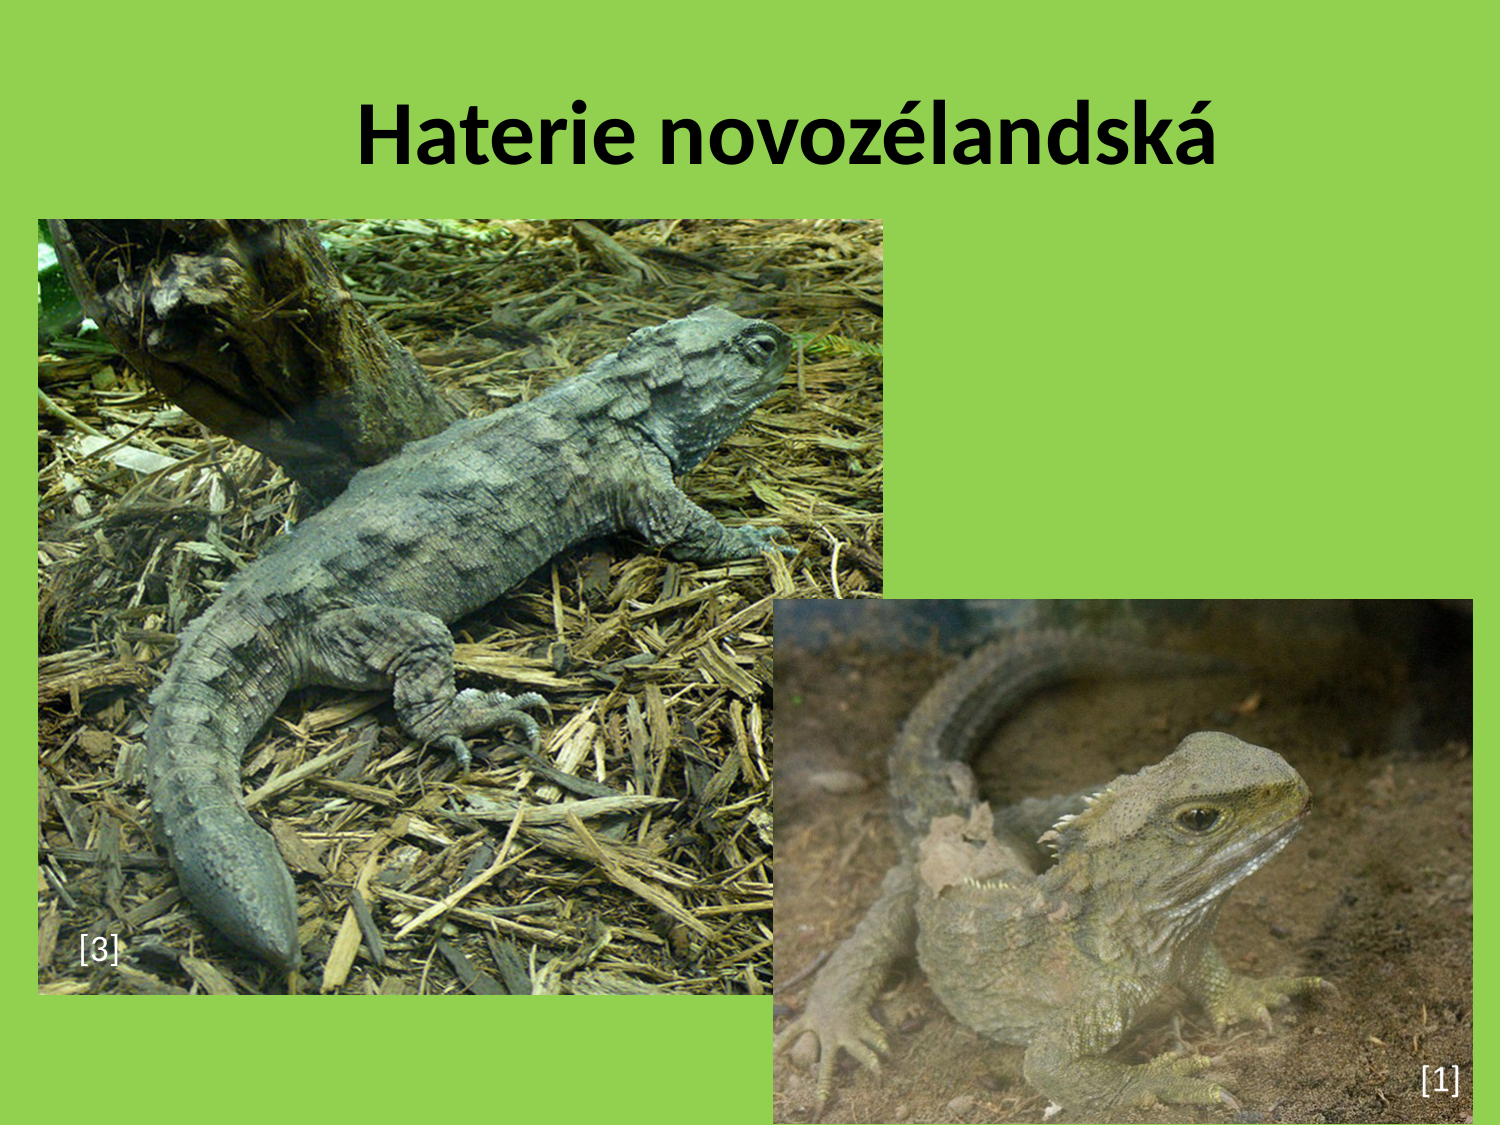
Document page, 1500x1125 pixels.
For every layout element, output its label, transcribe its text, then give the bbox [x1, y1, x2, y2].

title Haterie novozélandská [90, 33, 1486, 223]
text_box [37, 219, 883, 996]
picture [773, 599, 1486, 1125]
